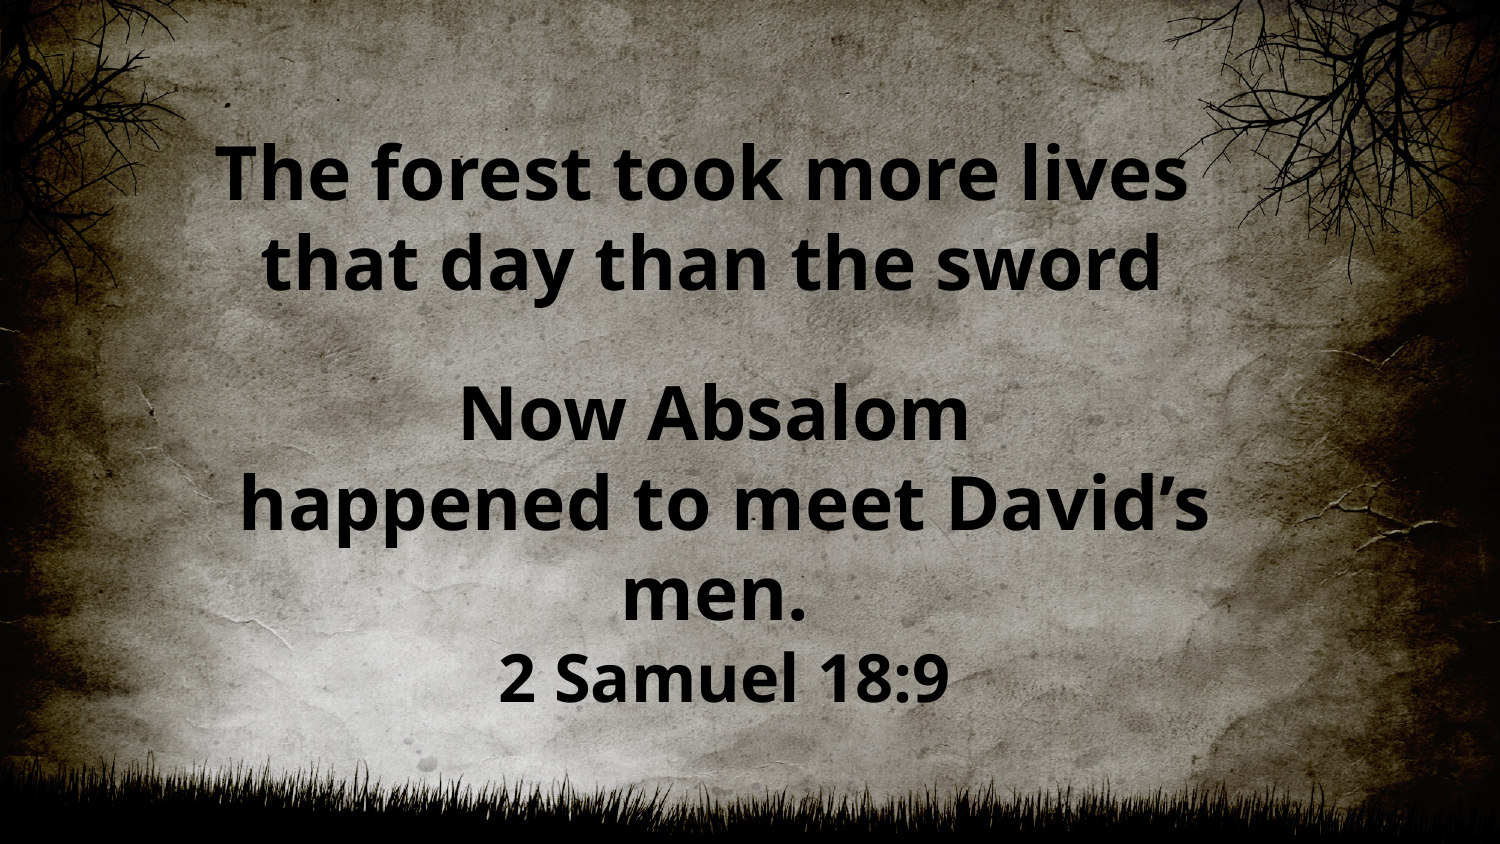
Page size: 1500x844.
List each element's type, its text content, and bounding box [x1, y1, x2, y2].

title The forest took more lives that day than the sword [75, 96, 1350, 335]
text_box Now Absalom happened to meet David’s men. 2 Samuel 18:9 [150, 358, 1300, 724]
picture [0, 0, 1500, 844]
